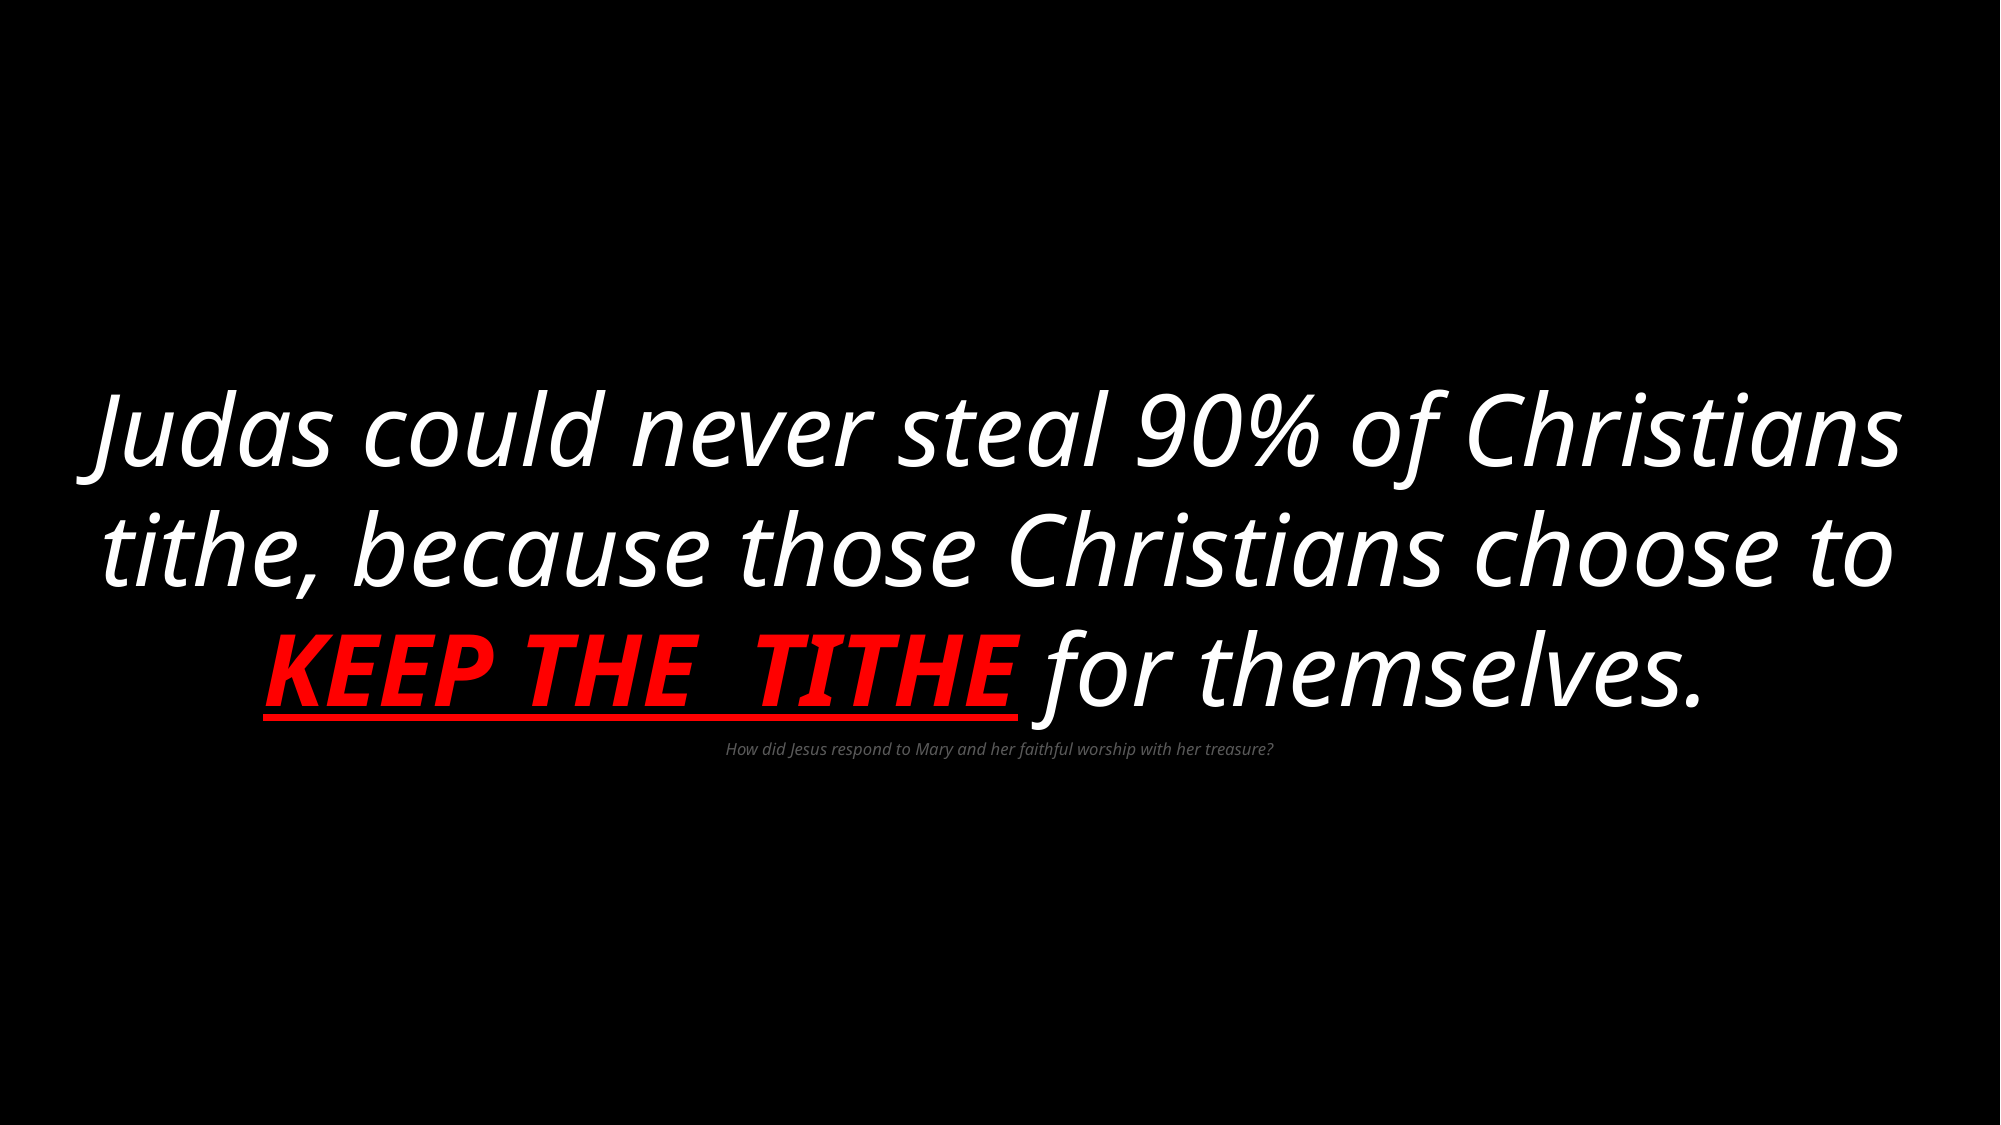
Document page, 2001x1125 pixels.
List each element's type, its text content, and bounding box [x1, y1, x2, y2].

text_box Judas could never steal 90% of Christians tithe, because those Christians choose to KEEP THE TITHE for themselves. How did Jesus respond to Mary and her faithful worship with her treasure? [37, 47, 1963, 1077]
